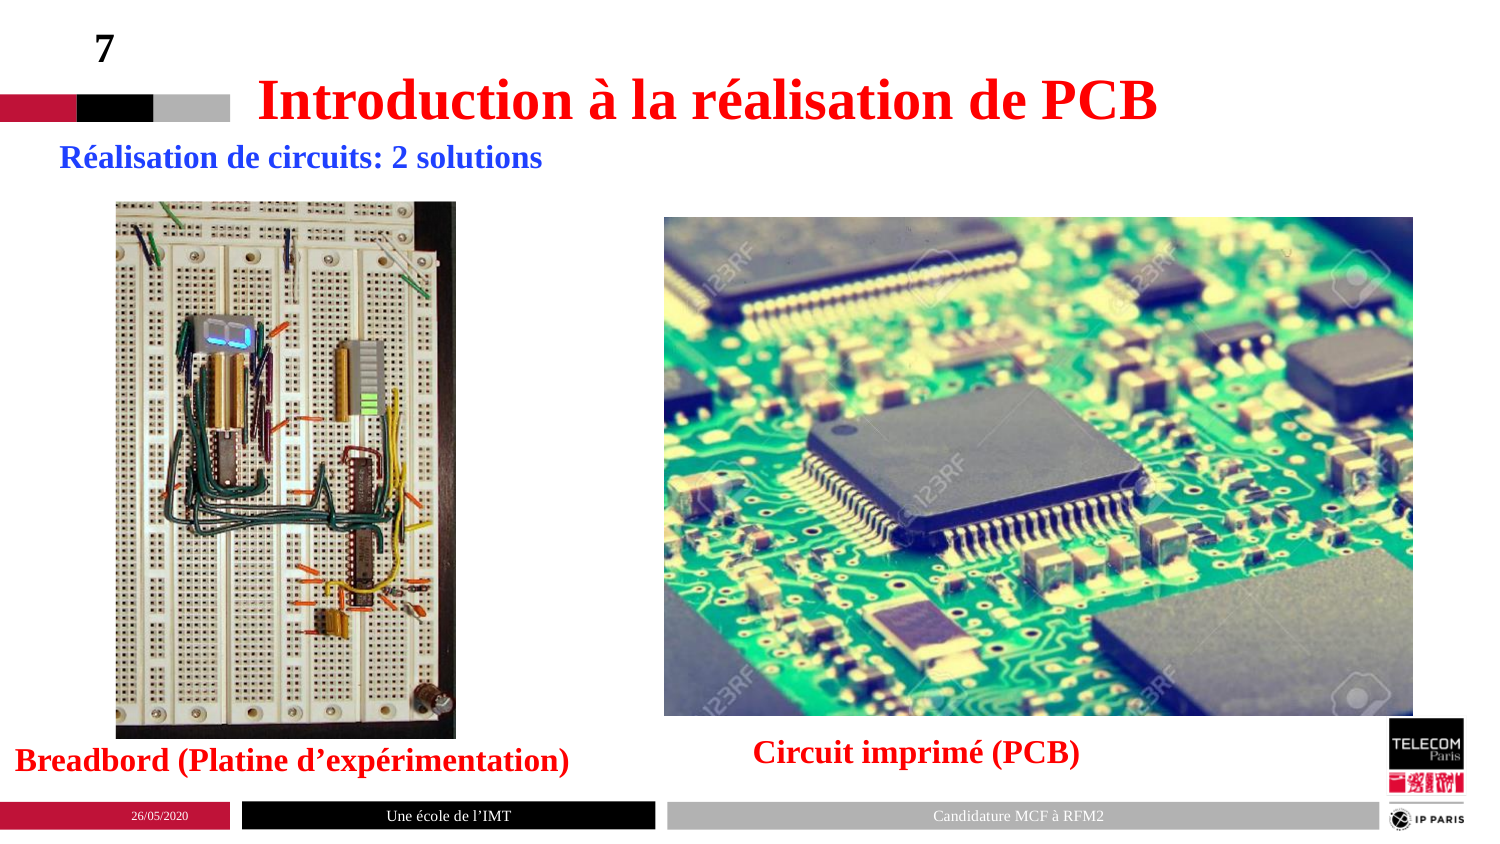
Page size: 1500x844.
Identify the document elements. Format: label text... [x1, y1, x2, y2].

footer Candidature MCF à RFM2 [667, 801, 1380, 830]
text_box Breadbord (Platine d’expérimentation) [0, 730, 694, 786]
slide_number 7 [44, 13, 165, 78]
picture [664, 217, 1473, 840]
picture [16, 202, 555, 730]
text_box Introduction à la réalisation de PCB [242, 0, 1500, 139]
text_box Circuit imprimé (PCB) [738, 723, 1432, 778]
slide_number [88, 801, 232, 830]
text_box Réalisation de circuits: 2 solutions [44, 127, 738, 183]
